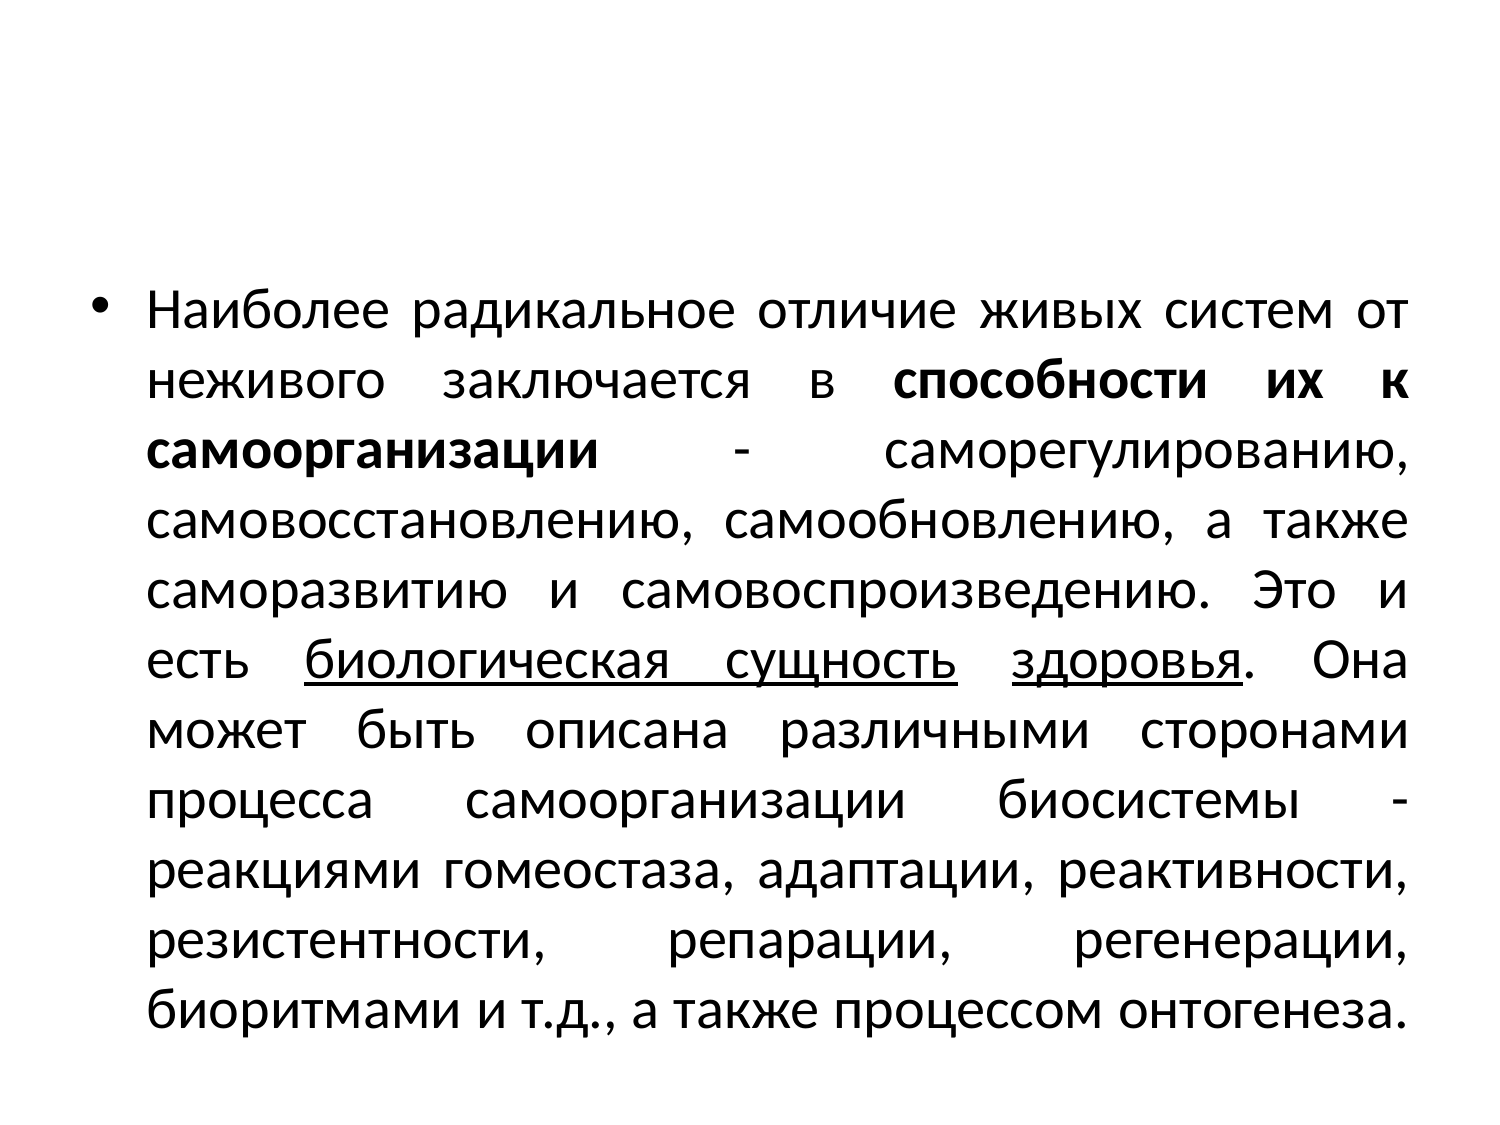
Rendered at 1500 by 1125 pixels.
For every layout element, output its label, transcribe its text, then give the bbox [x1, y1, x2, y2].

list Наиболее радикальное отличие живых систем от неживого заключается в способности их к самоорганизации - саморегулированию, самовосстановлению, самообновлению, а также саморазвитию и самовоспроизведению. Это и есть биологическая сущность здоровья. Она может быть описана различными сторонами процесса самоорганизации биосистемы - реакциями гомеостаза, адаптации, реактивности, резистентности, репарации, регенерации, биоритмами и т.д., а также процессом онтогенеза. [75, 262, 1425, 1005]
